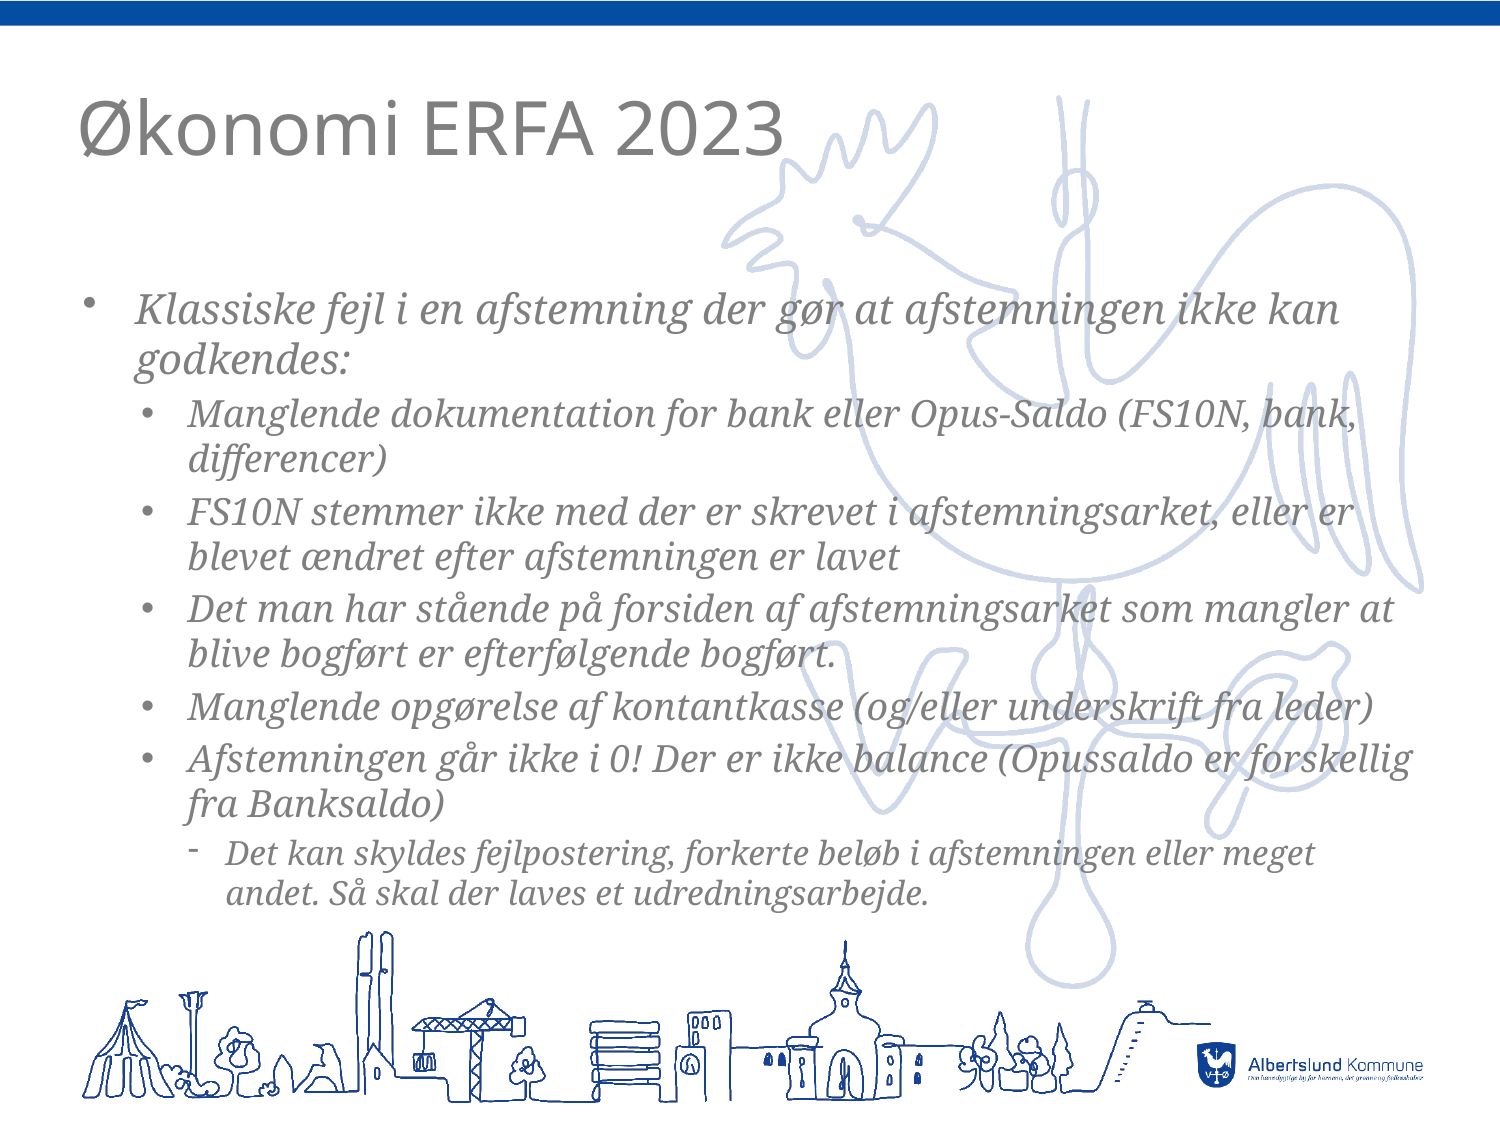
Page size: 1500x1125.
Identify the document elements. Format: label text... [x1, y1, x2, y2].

picture [82, 1028, 1500, 1103]
list Klassiske fejl i en afstemning der gør at afstemningen ikke kan godkendes: Manglende dokumentation for bank eller Opus-Saldo (FS10N, bank, differencer) FS10N stemmer ikke med der er skrevet i afstemningsarket, eller er blevet ændret efter afstemningen er lavet Det man har stående på forsiden af afstemningsarket som mangler at blive bogført er efterfølgende bogført. Manglende opgørelse af kontantkasse (og/eller underskrift fra leder) Afstemningen går ikke i 0! Der er ikke balance (Opussaldo er forskellig fra Banksaldo) Det kan skyldes fejlpostering, forkerte beløb i afstemningen eller meget andet. Så skal der laves et udredningsarbejde. [82, 282, 1418, 1028]
title Økonomi ERFA 2023 [76, 95, 1418, 279]
